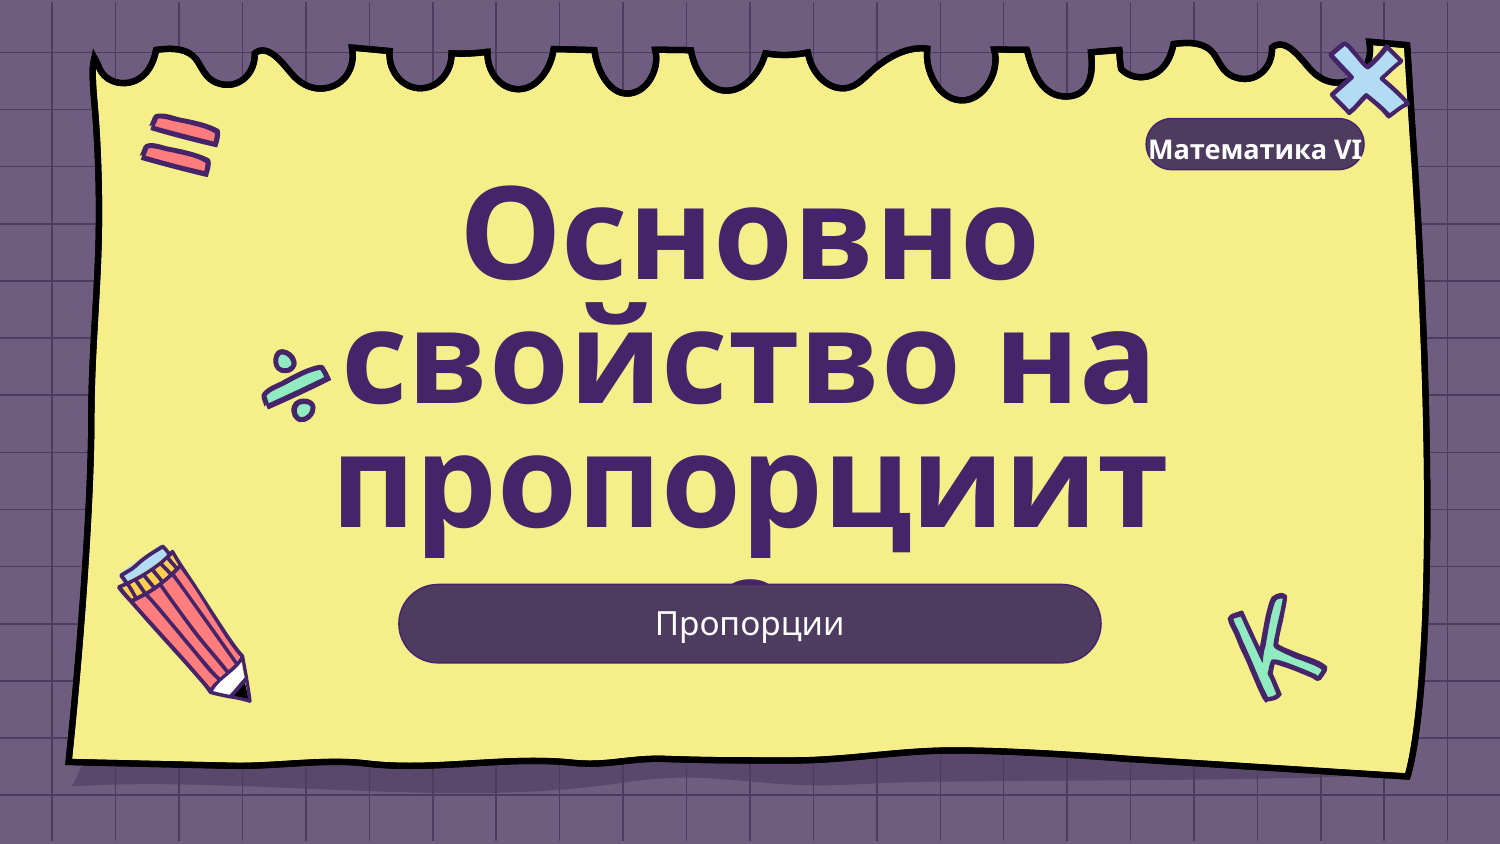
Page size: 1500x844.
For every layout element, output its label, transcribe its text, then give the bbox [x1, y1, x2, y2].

title Основно свойство на пропорциите [298, 180, 1202, 555]
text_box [1327, 41, 1411, 119]
text_box [1157, 165, 1354, 170]
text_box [116, 544, 253, 704]
title Математика VI [1146, 124, 1364, 165]
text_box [144, 116, 217, 172]
text_box [1156, 118, 1324, 124]
subtitle Пропорции [417, 602, 1083, 651]
text_box [398, 584, 1102, 663]
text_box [1227, 592, 1328, 703]
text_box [257, 346, 331, 424]
